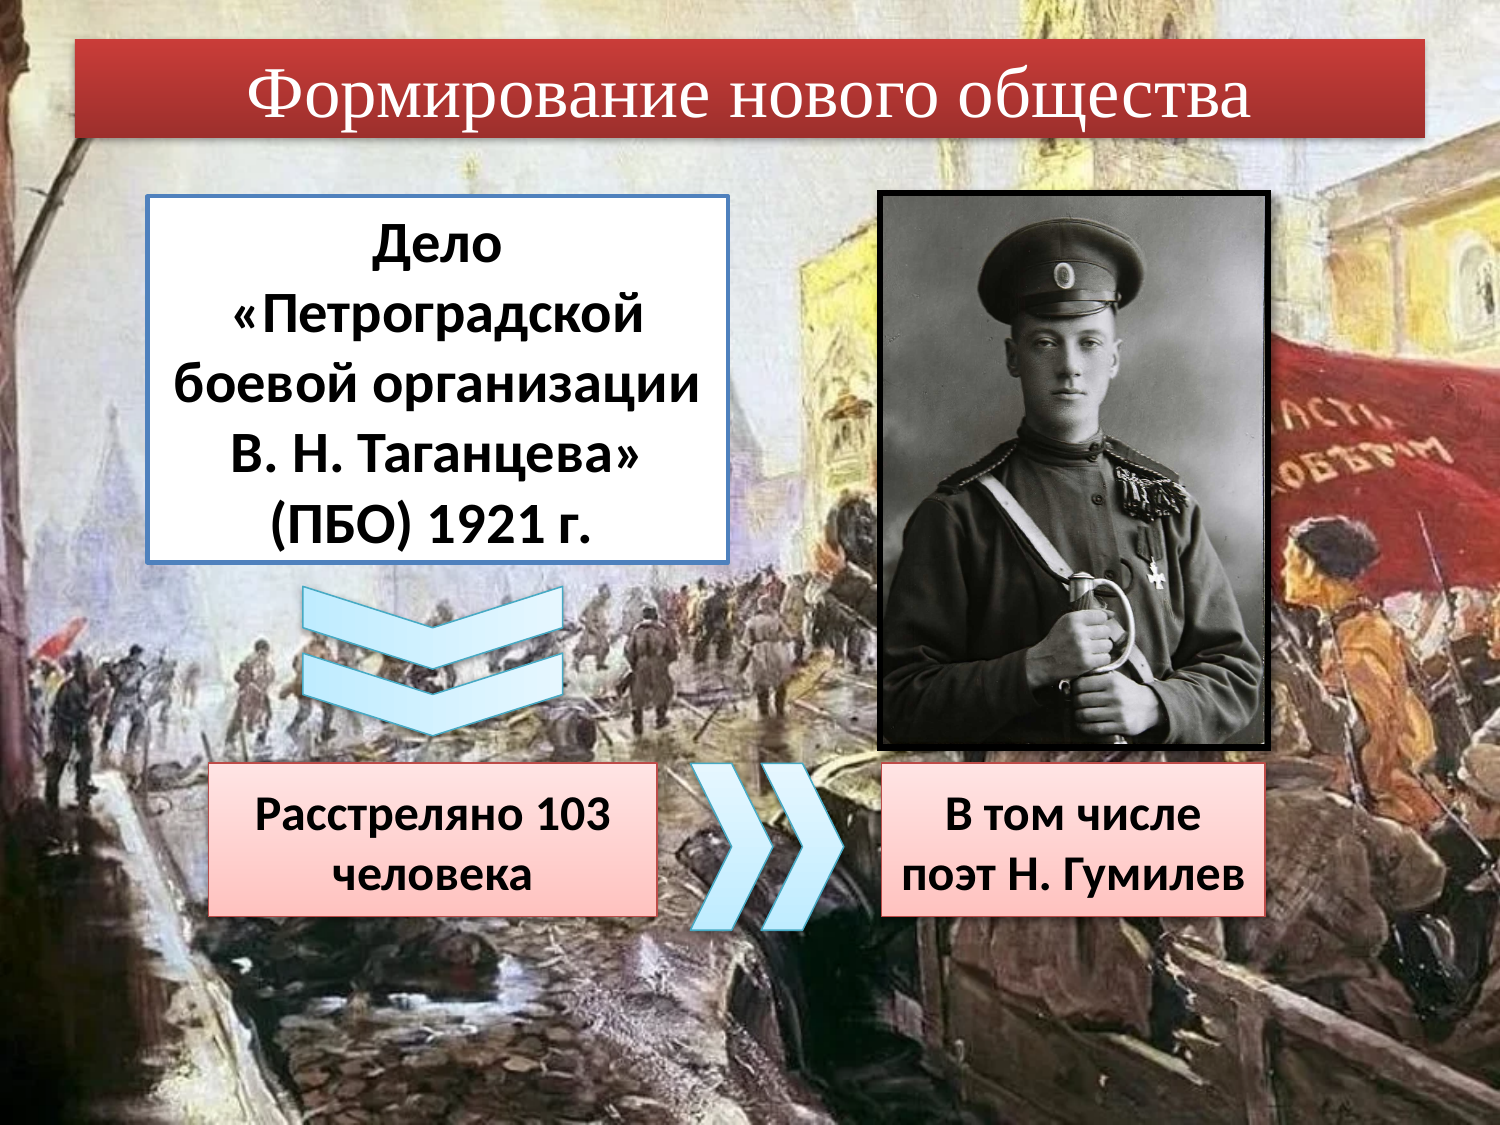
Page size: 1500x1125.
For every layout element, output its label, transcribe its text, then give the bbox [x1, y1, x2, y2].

text_box [302, 652, 564, 737]
text_box В том числе поэт Н. Гумилев [881, 762, 1266, 917]
text_box [302, 585, 564, 670]
text_box [689, 762, 774, 932]
picture [0, 0, 1500, 1125]
text_box [760, 762, 845, 932]
text_box Расстреляно 103 человека [208, 762, 658, 917]
text_box Формирование нового общества [74, 39, 1425, 138]
text_box Дело «Петроградской боевой организации В. Н. Таганцева» (ПБО) 1921 г. [145, 194, 730, 565]
